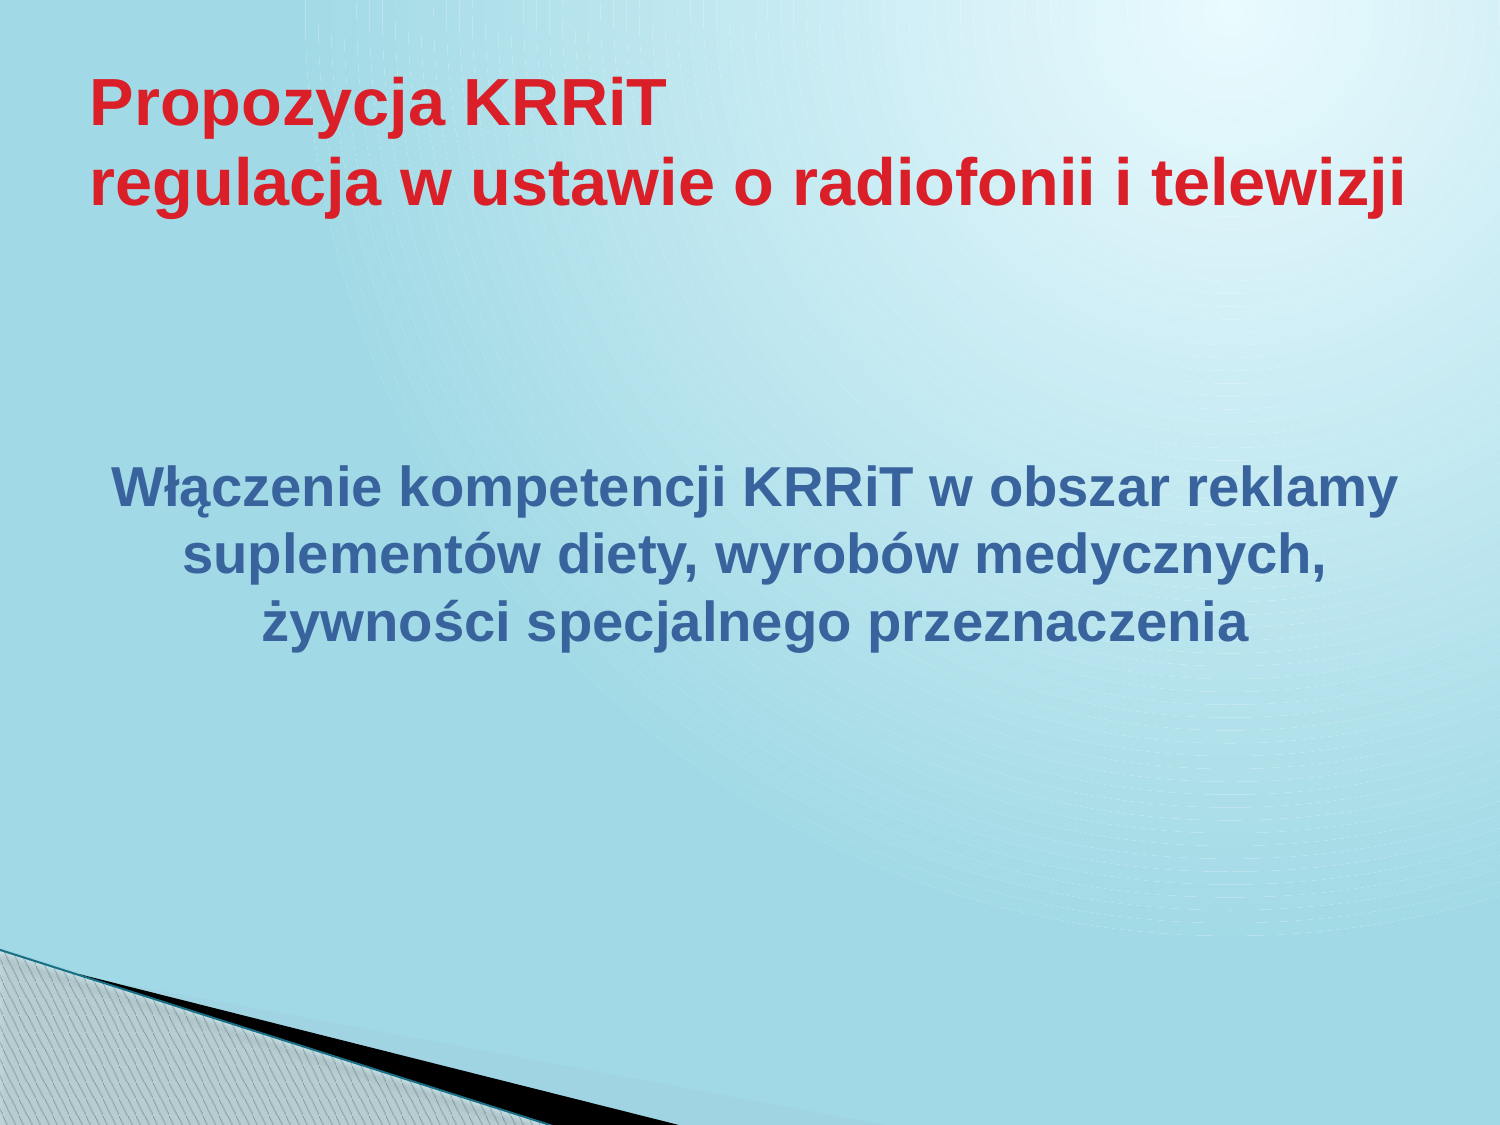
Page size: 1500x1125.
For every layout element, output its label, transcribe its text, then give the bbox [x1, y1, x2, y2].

title Propozycja KRRiT regulacja w ustawie o radiofonii i telewizji [75, 45, 1425, 233]
list Włączenie kompetencji KRRiT w obszar reklamy suplementów diety, wyrobów medycznych, żywności specjalnego przeznaczenia [75, 290, 1425, 1059]
